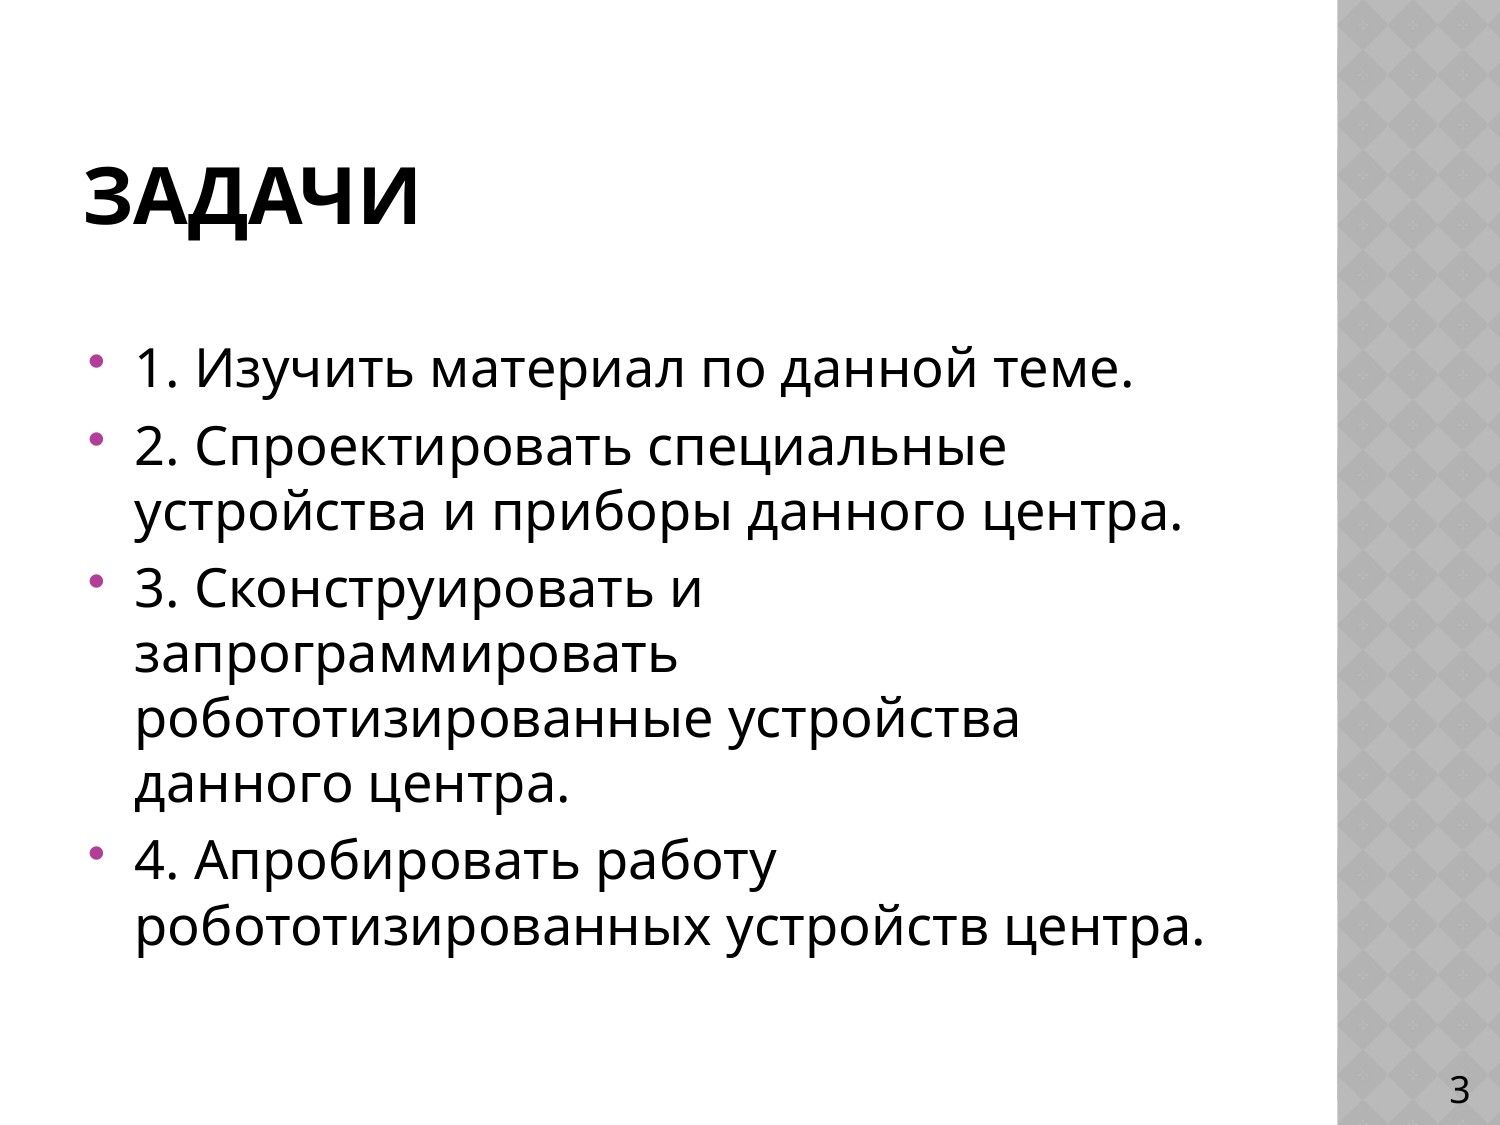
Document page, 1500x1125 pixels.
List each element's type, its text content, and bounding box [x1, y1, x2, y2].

title задачи [75, 52, 1263, 240]
list 1. Изучить материал по данной теме. 2. Спроектировать специальные устройства и приборы данного центра. 3. Сконструировать и запрограммировать робототизированные устройства данного центра. 4. Апробировать работу робототизированных устройств центра. [75, 326, 1263, 1059]
text_box 3 [1434, 1058, 1486, 1119]
